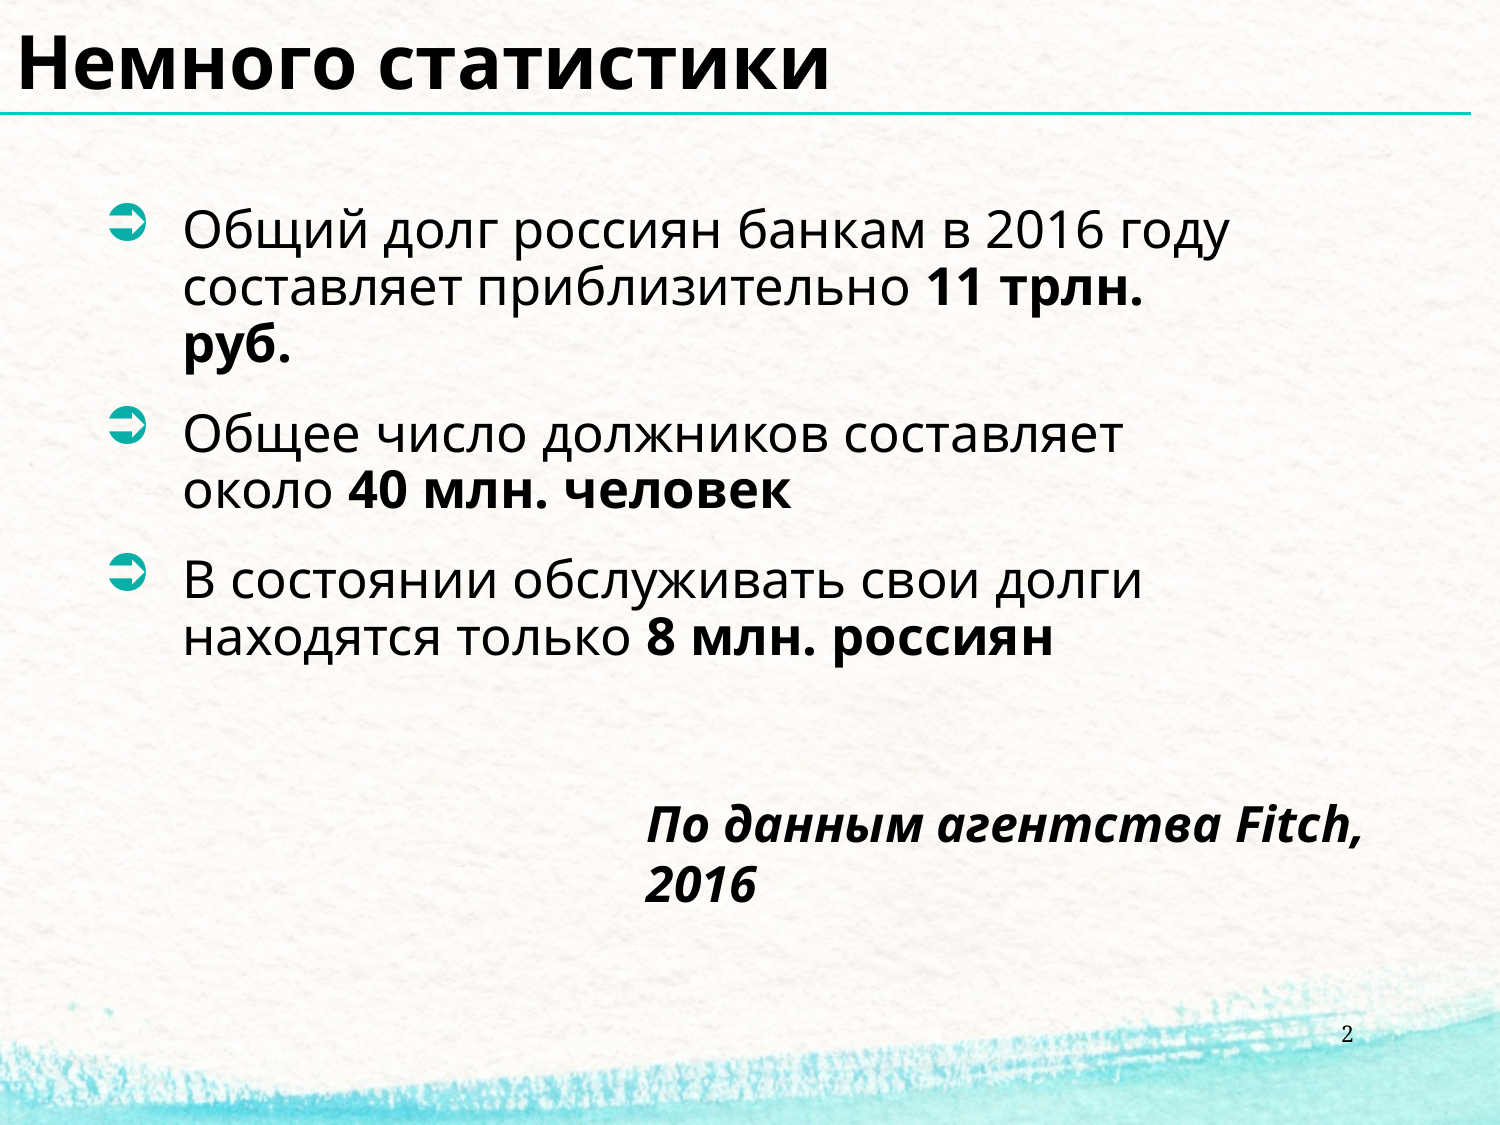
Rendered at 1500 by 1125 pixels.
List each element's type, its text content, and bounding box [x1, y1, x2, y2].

slide_number 2 [1247, 1012, 1369, 1058]
list Общий долг россиян банкам в 2016 году составляет приблизительно 11 трлн. руб. Общее число должников составляет около 40 млн. человек В состоянии обслуживать свои долги находятся только 8 млн. россиян [88, 196, 1271, 681]
picture [0, 0, 1500, 1125]
text_box Немного статистики [0, 4, 1182, 112]
text_box По данным агентства Fitch, 2016 [631, 785, 1412, 920]
